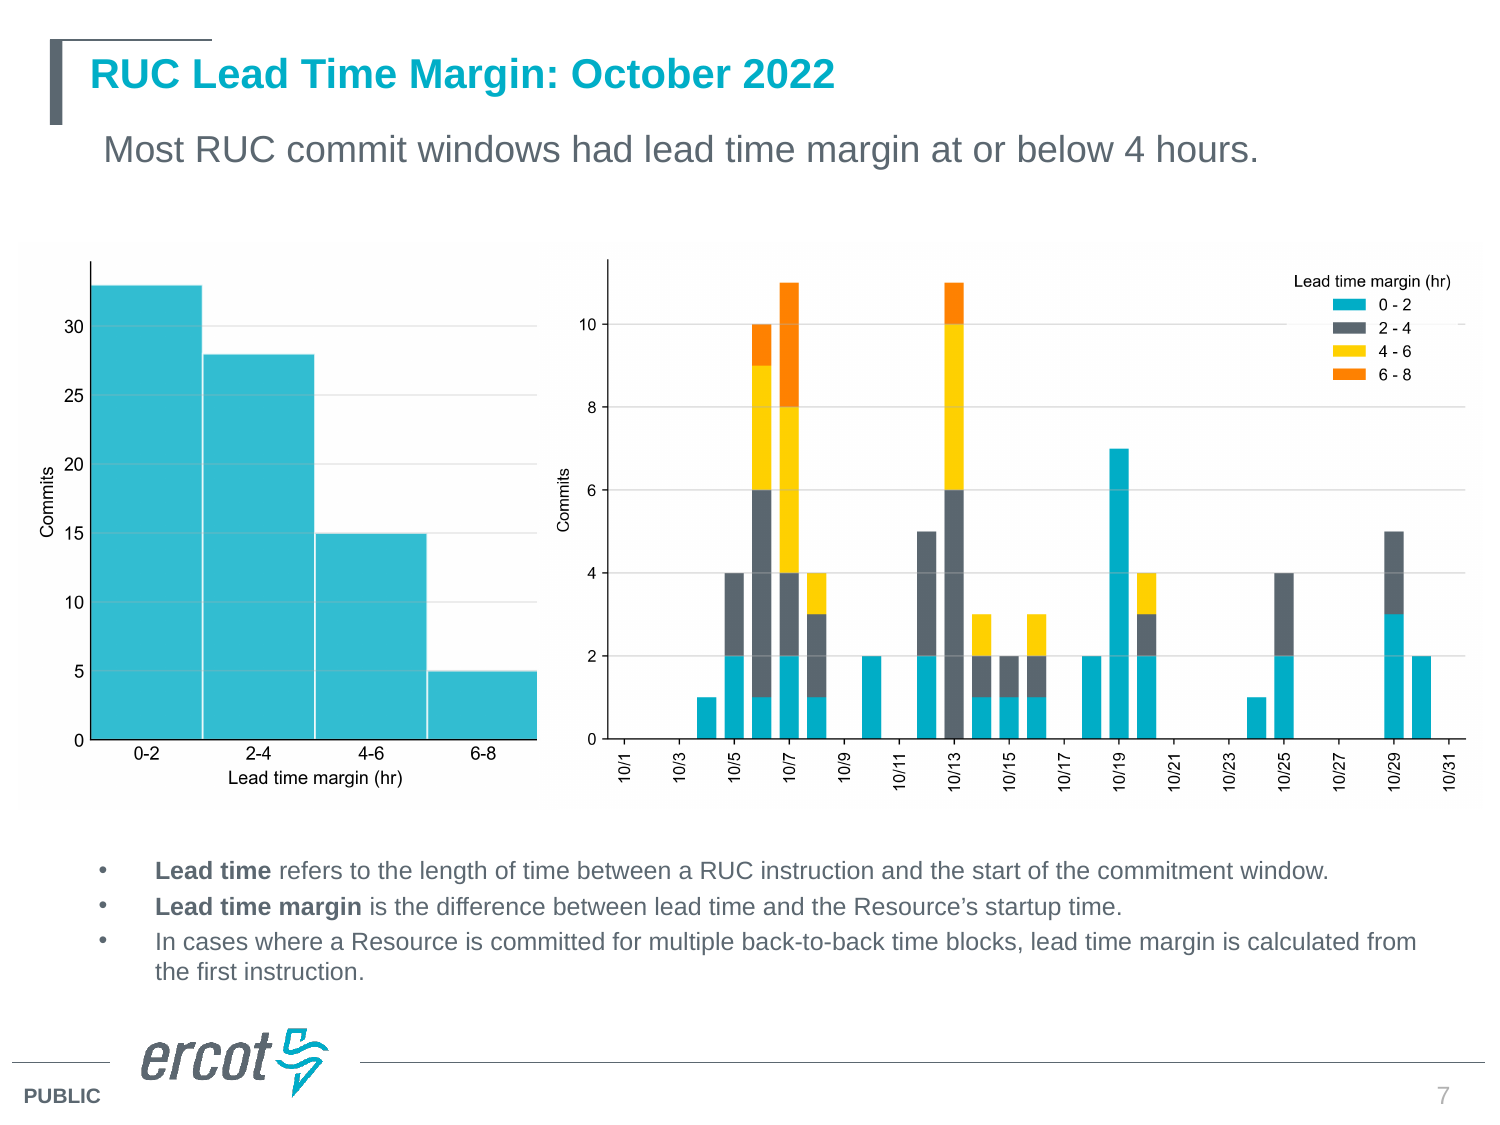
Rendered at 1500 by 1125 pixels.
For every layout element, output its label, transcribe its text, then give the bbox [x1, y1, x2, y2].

title RUC Lead Time Margin: October 2022 [75, 39, 1450, 100]
list Lead time refers to the length of time between a RUC instruction and the start of the commitment window. Lead time margin is the difference between lead time and the Resource’s startup time. In cases where a Resource is committed for multiple back-to-back time blocks, lead time margin is calculated from the first instruction. [83, 847, 1448, 1006]
picture [18, 242, 1483, 810]
picture [137, 1024, 332, 1100]
text_box Most RUC commit windows had lead time margin at or below 4 hours. [88, 117, 1425, 178]
slide_number 7 [1400, 1076, 1488, 1113]
